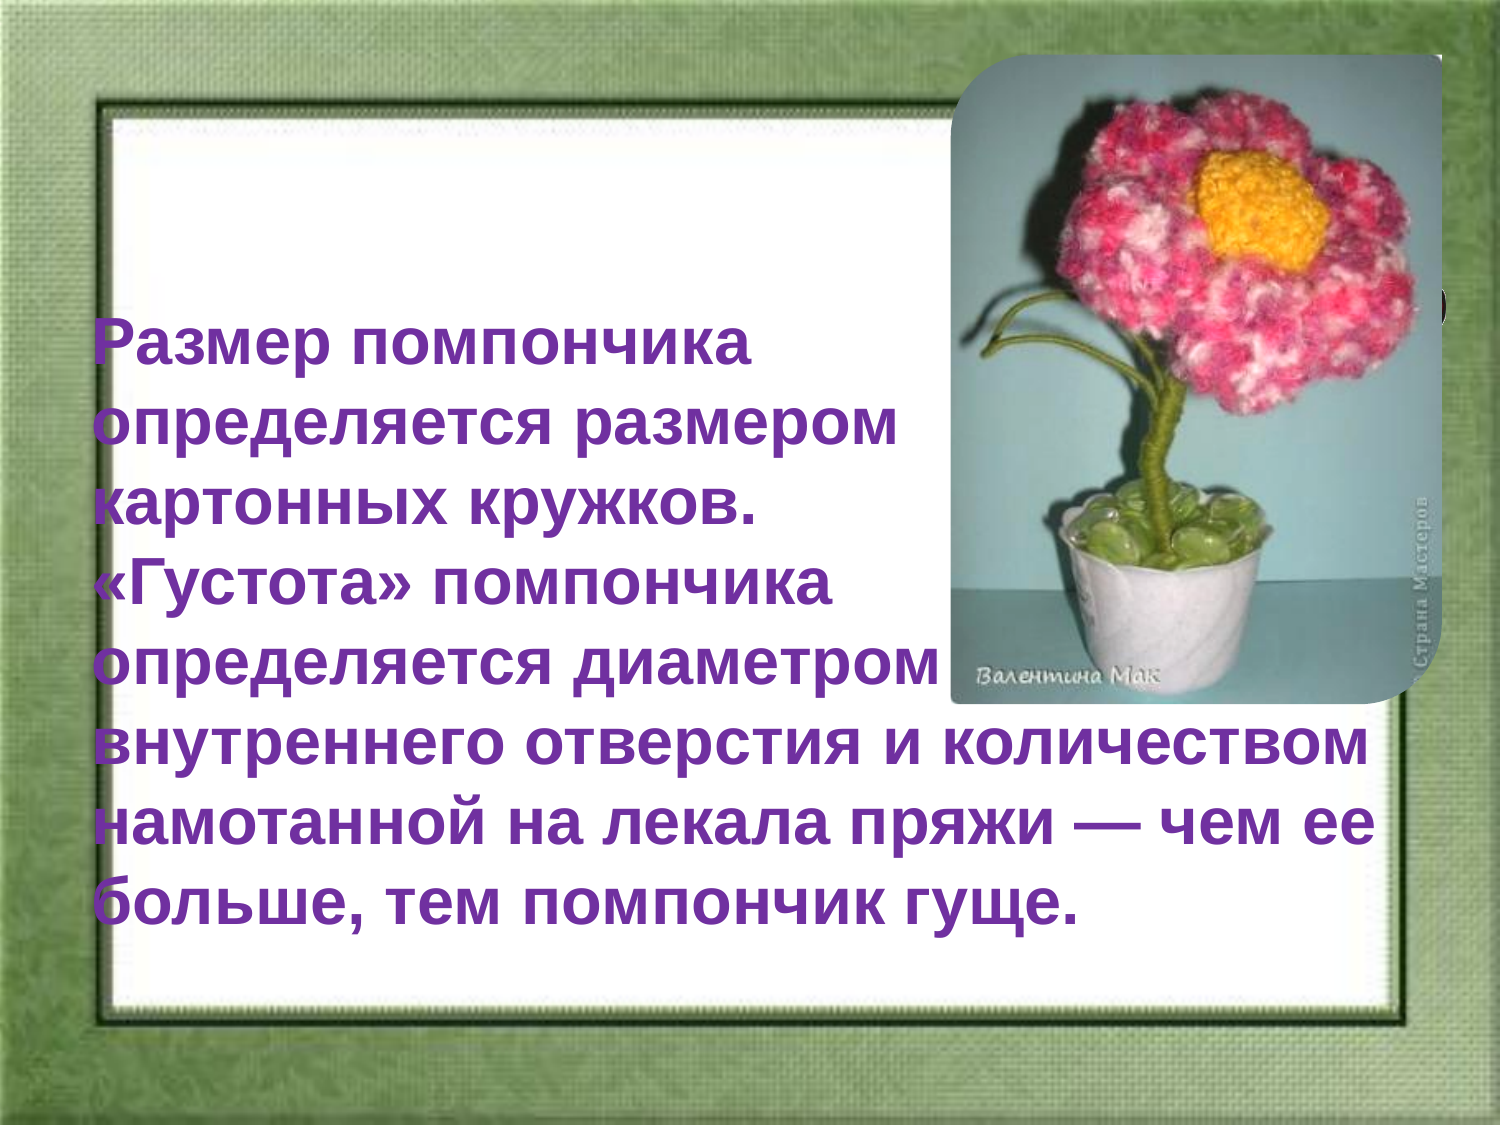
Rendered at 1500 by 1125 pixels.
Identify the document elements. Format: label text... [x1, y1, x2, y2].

text_box Размер помпончика определяется размером картонных кружков. «Густота» помпончика определяется диаметром внутреннего отверстия и количеством намотанной на лекала пряжи — чем ее больше, тем помпончик гуще. [76, 290, 1436, 946]
picture [0, 0, 1500, 1125]
